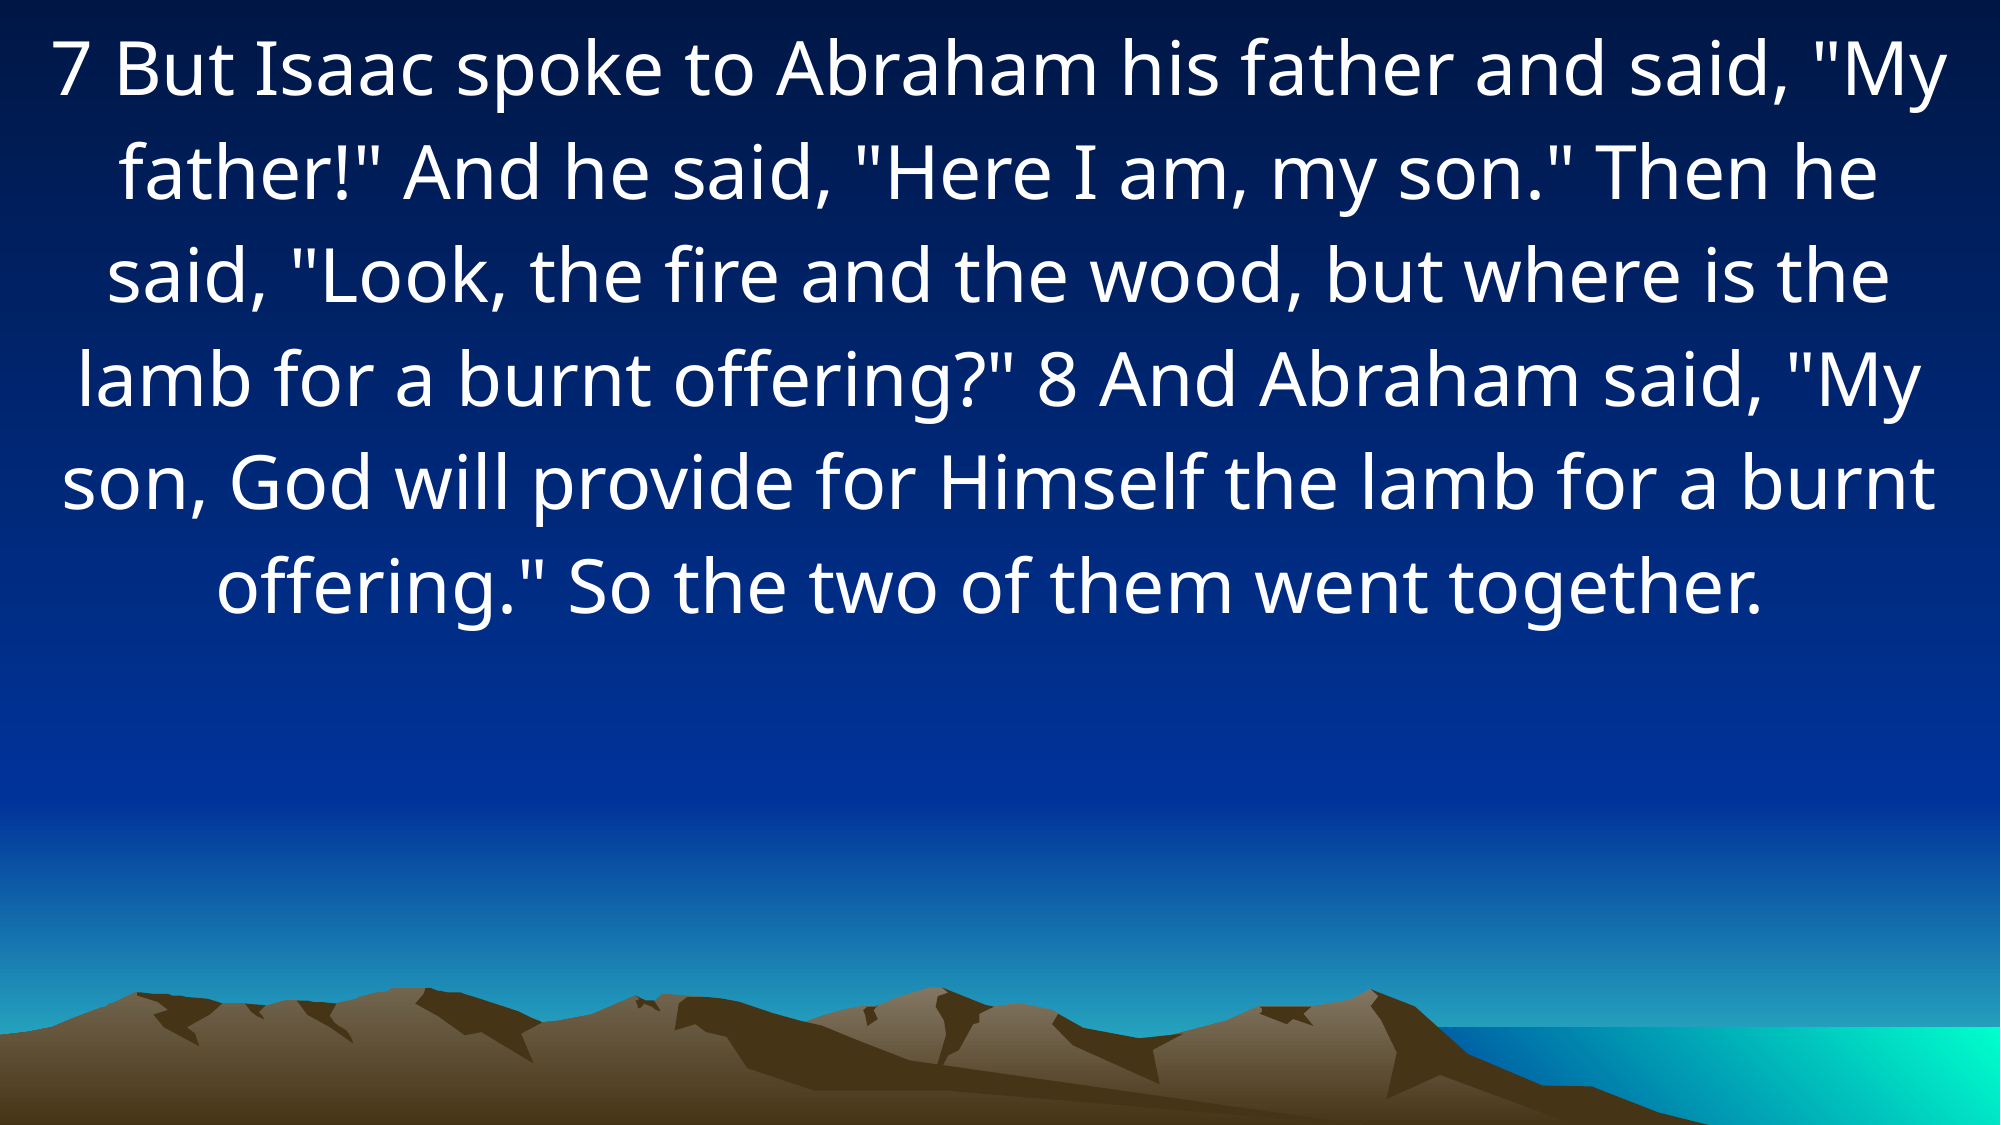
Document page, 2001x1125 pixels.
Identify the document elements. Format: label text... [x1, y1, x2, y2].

text_box 7 But Isaac spoke to Abraham his father and said, "My father!" And he said, "Here I am, my son." Then he said, "Look, the fire and the wood, but where is the lamb for a burnt offering?" 8 And Abraham said, "My son, God will provide for Himself the lamb for a burnt offering." So the two of them went together. [24, 0, 1975, 825]
